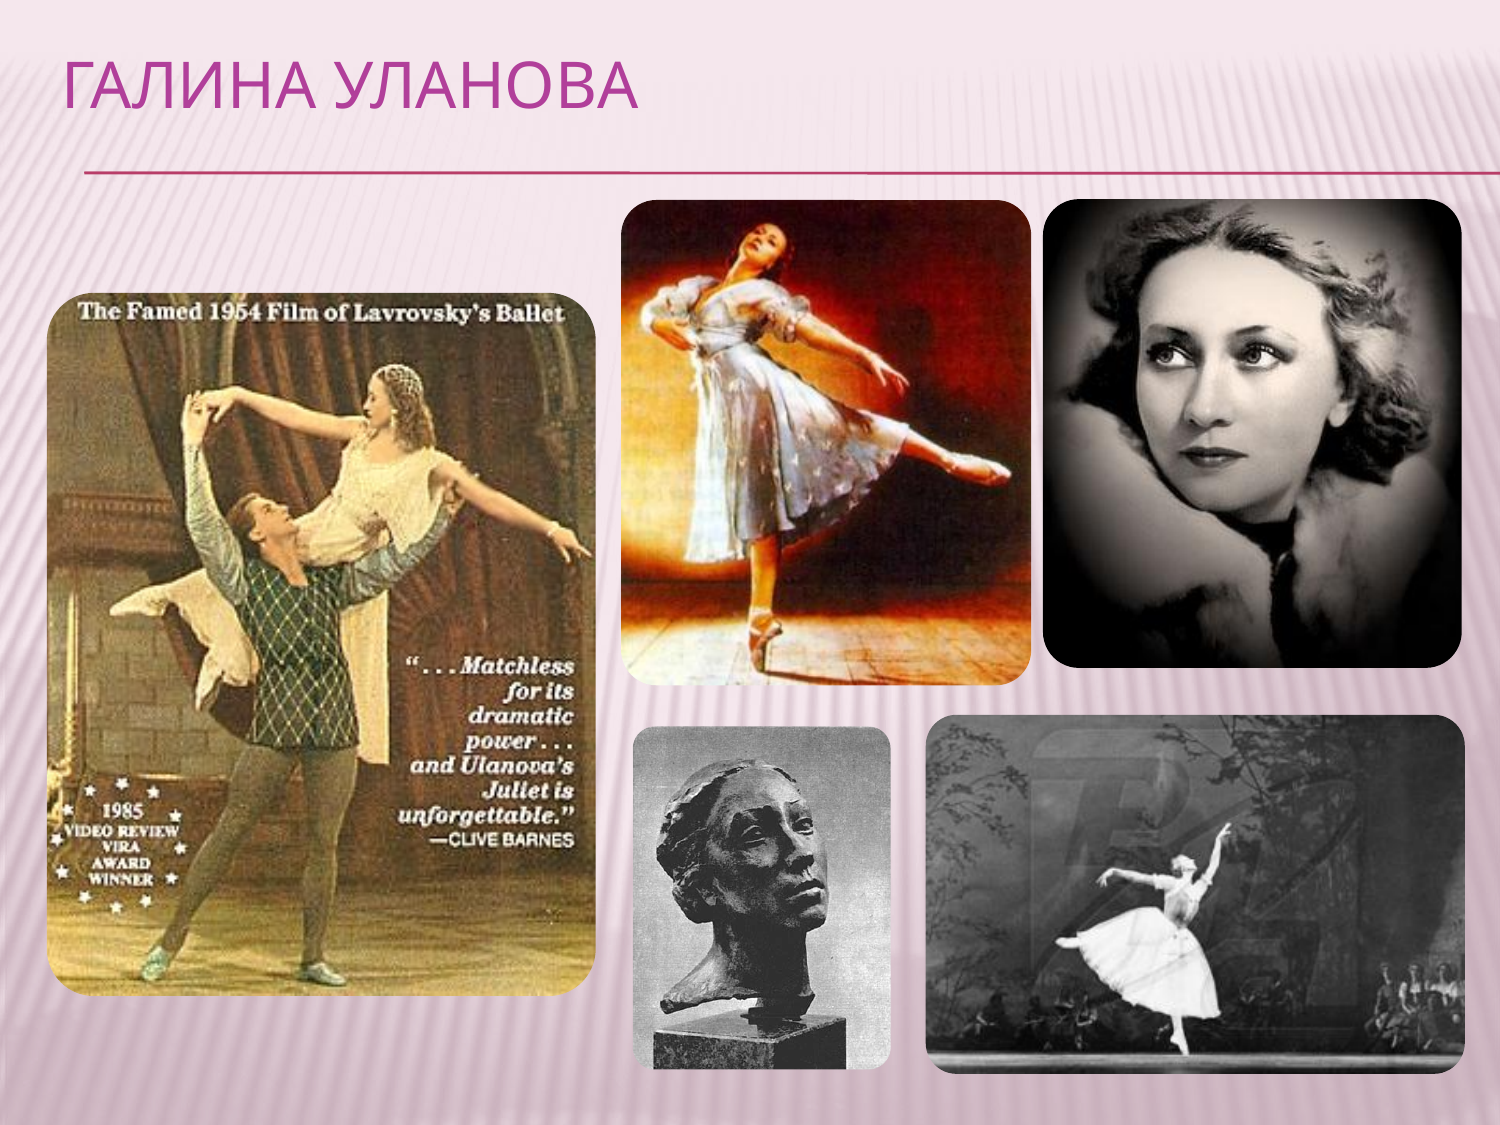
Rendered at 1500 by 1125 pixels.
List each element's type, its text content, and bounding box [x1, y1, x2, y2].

picture [620, 199, 1032, 686]
picture [925, 714, 1466, 1075]
picture [1042, 198, 1462, 669]
title Галина Уланова [46, 35, 654, 131]
picture [632, 726, 891, 1070]
picture [46, 292, 596, 997]
